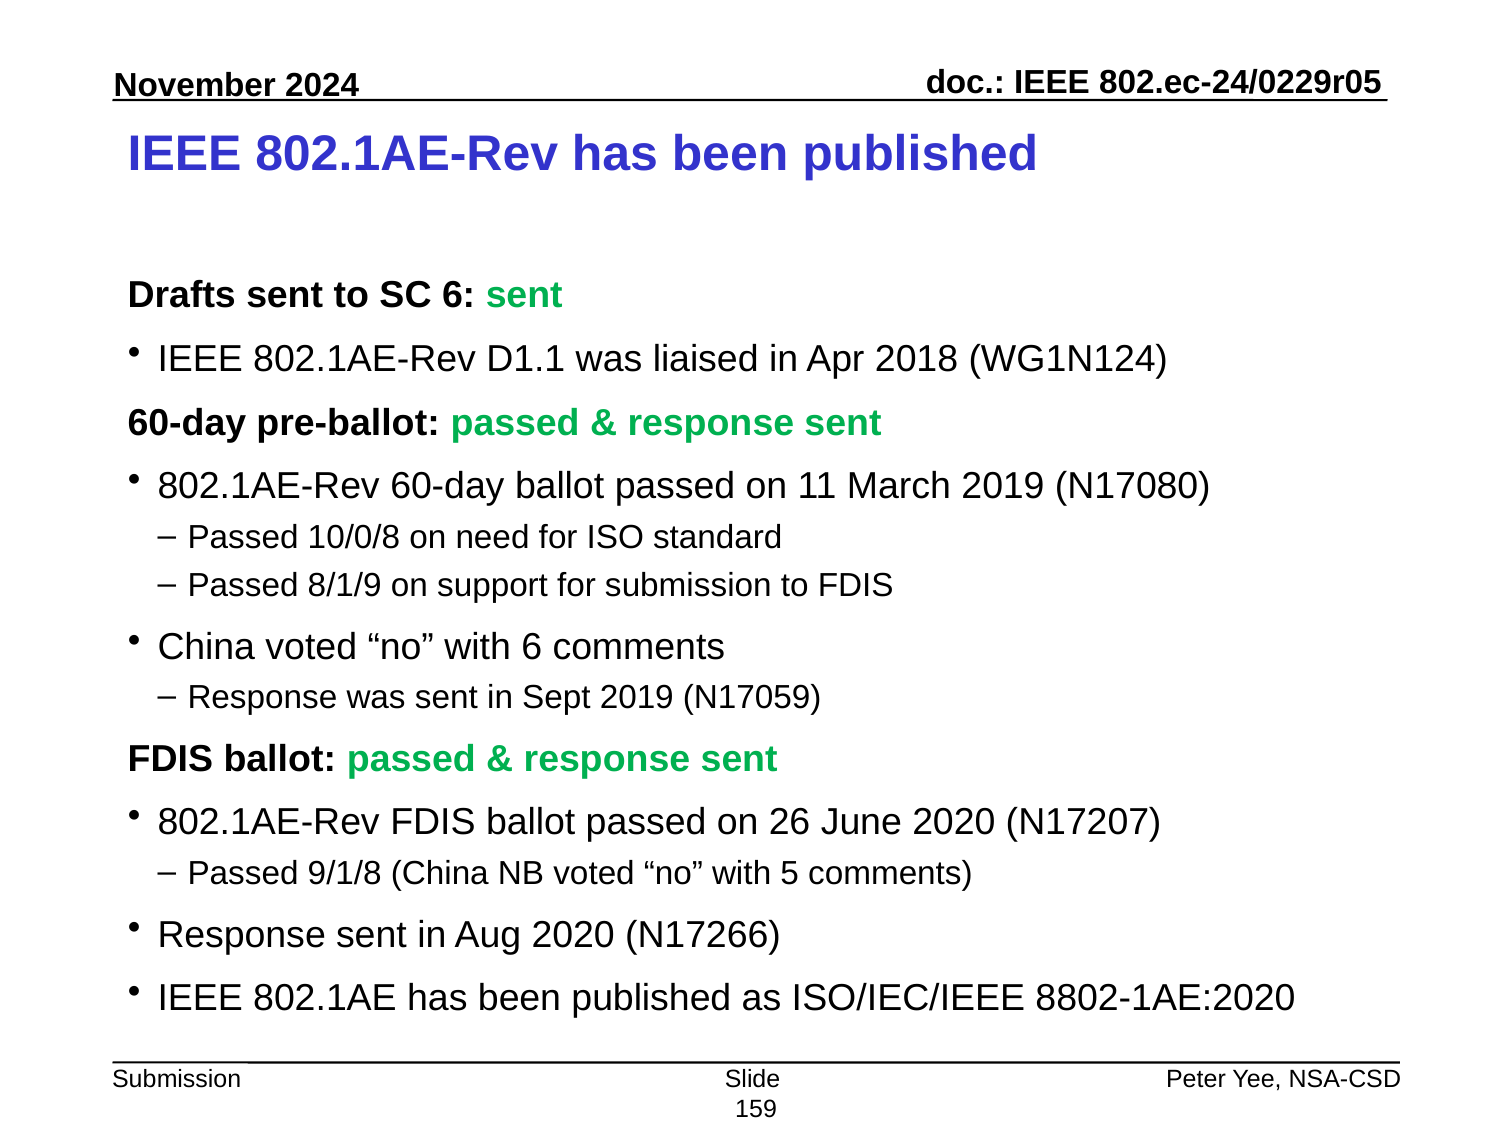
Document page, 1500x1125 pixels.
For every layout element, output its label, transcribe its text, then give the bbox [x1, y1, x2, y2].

title IEEE 802.1AE-Rev has been published [112, 112, 1388, 262]
footer Peter Yee, NSA-CSD [1164, 1061, 1402, 1093]
list Drafts sent to SC 6: sent IEEE 802.1AE-Rev D1.1 was liaised in Apr 2018 (WG1N124) 60-day pre-ballot: passed & response sent 802.1AE-Rev 60-day ballot passed on 11 March 2019 (N17080) Passed 10/0/8 on need for ISO standard Passed 8/1/9 on support for submission to FDIS China voted “no” with 6 comments Response was sent in Sept 2019 (N17059) FDIS ballot: passed & response sent 802.1AE-Rev FDIS ballot passed on 26 June 2020 (N17207) Passed 9/1/8 (China NB voted “no” with 5 comments) Response sent in Aug 2020 (N17266) IEEE 802.1AE has been published as ISO/IEC/IEEE 8802-1AE:2020 [112, 262, 1388, 938]
slide_number Slide 159 [709, 1061, 803, 1093]
